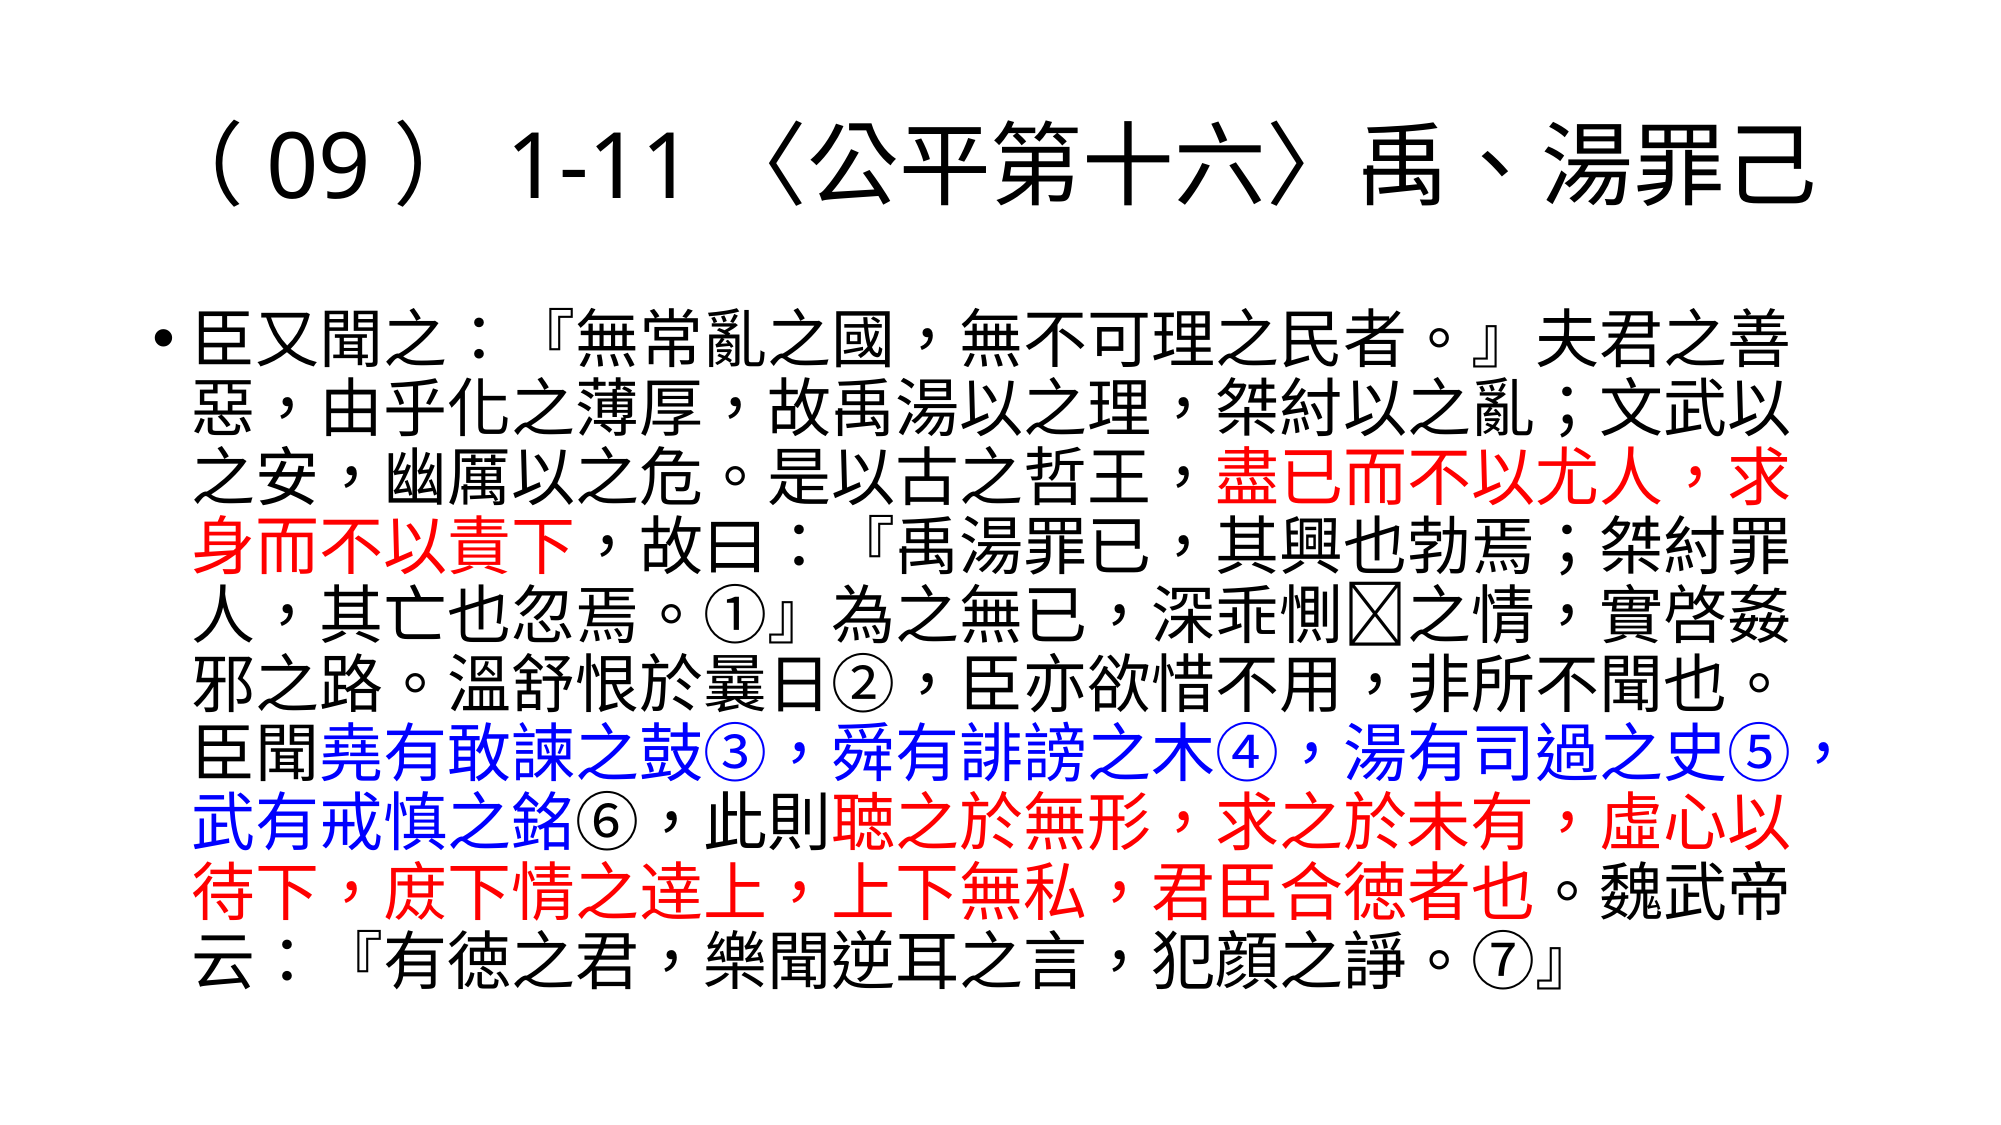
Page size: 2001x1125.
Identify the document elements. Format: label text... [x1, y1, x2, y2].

list 臣又聞之：『無常亂之國，無不可理之民者。』夫君之善惡，由乎化之薄厚，故禹湯以之理，桀紂以之亂；文武以之安，幽厲以之危。是以古之哲王，盡已而不以尤人，求身而不以責下，故曰：『禹湯罪已，其興也勃焉；桀紂罪人，其亡也忽焉。①』為之無已，深乖惻𨼆之情，實啓姦邪之路。溫舒恨於曩日②，臣亦欲惜不用，非所不聞也。臣聞堯有敢諫之鼓③，舜有誹謗之木④，湯有司過之史⑤，武有戒慎之銘⑥，此則聴之於無形，求之於未有，虛心以待下，庻下情之逹上，上下無私，君臣合徳者也。魏武帝云：『有徳之君，樂聞逆耳之言，犯顔之諍。⑦』 [137, 299, 1863, 1014]
title （09）1-11〈公平第十六〉禹、湯罪己 [137, 59, 1863, 278]
